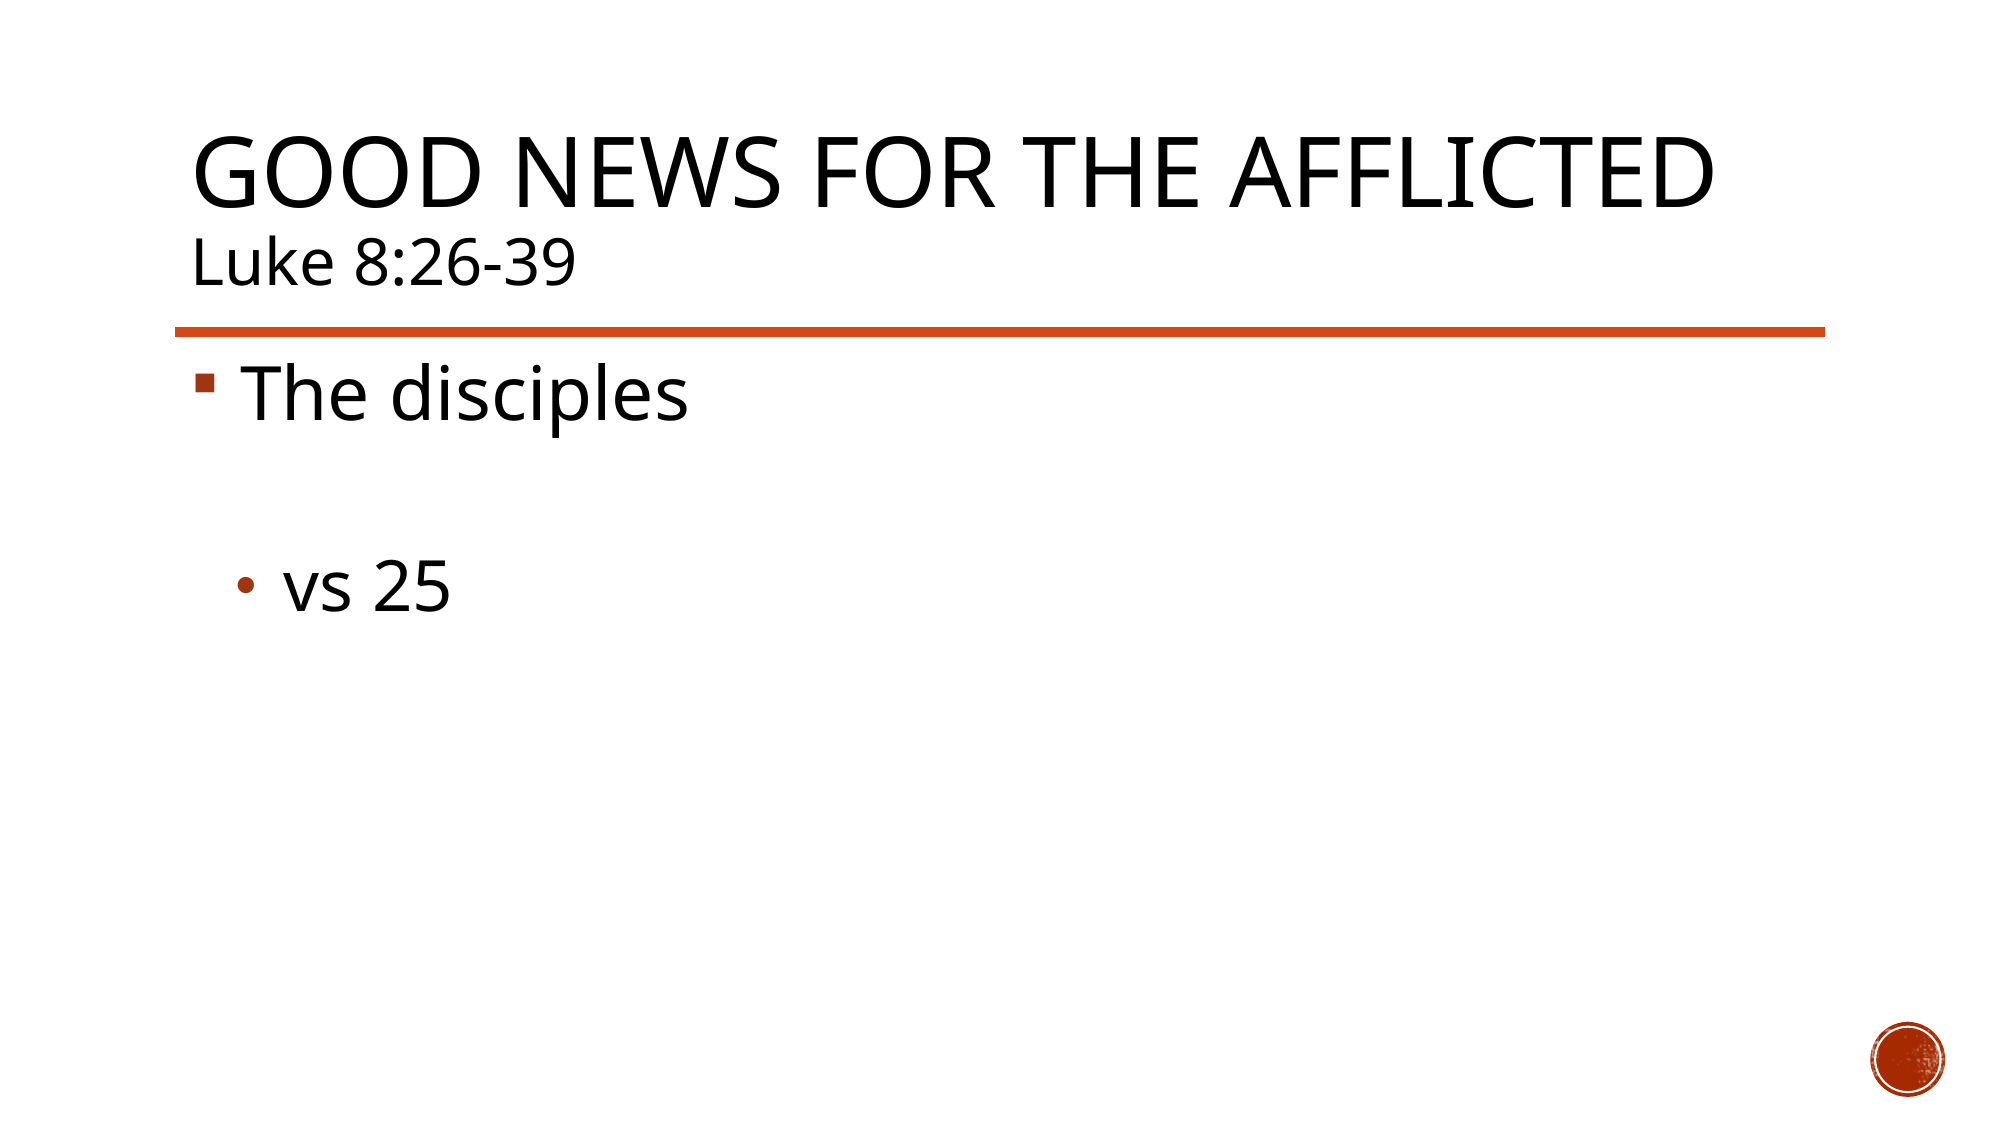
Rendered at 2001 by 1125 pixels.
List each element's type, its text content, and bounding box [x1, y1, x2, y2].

title GOOD NEWS FOR THE AFFLICTED Luke 8:26-39 [175, 79, 1826, 344]
list The disciples vs 25 [175, 348, 1826, 1013]
